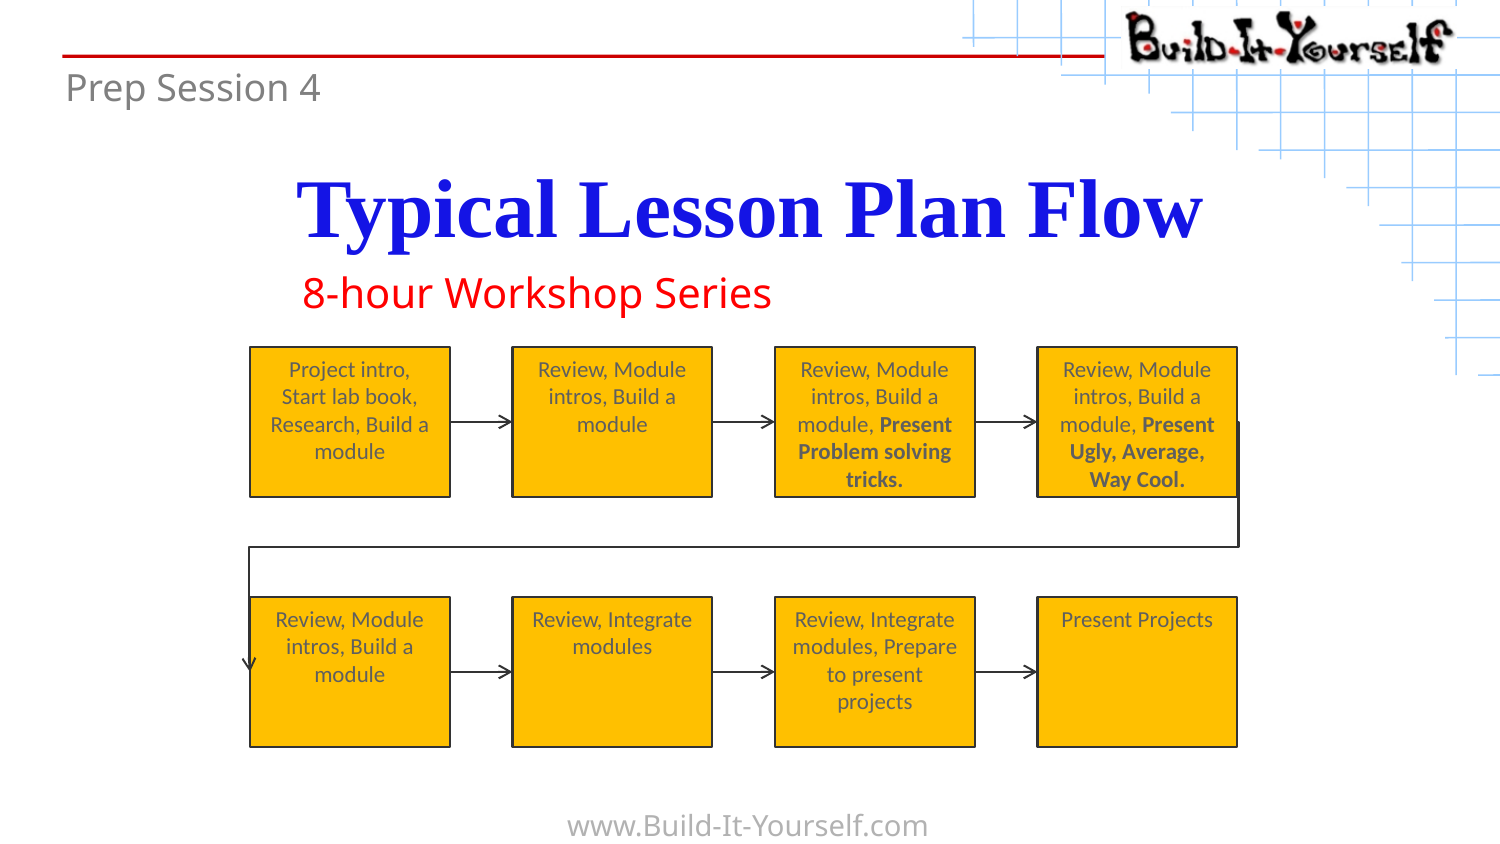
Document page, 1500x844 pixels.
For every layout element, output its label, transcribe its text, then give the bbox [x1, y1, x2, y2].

picture [1120, 6, 1457, 69]
title Prep Session 4 [50, 56, 957, 104]
text_box Review, Integrate modules [512, 680, 713, 747]
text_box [962, 0, 1500, 376]
text_box Review, Module intros, Build a module, Present Problem solving tricks. [774, 346, 975, 420]
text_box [249, 421, 1238, 673]
text_box Review, Module intros, Build a module [249, 679, 450, 747]
text_box 8-hour Workshop Series [287, 259, 957, 375]
text_box Review, Module intros, Build a module, Present Ugly, Average, Way Cool. [1037, 385, 1238, 421]
text_box Project intro, Start lab book, Research, Build a module [249, 346, 450, 421]
text_box Present Projects [1037, 678, 1238, 747]
text_box Review, Module intros, Build a module [512, 346, 713, 420]
text_box Review, Integrate modules, Prepare to present projects [774, 680, 975, 747]
text_box Typical Lesson Plan Flow [280, 146, 957, 262]
